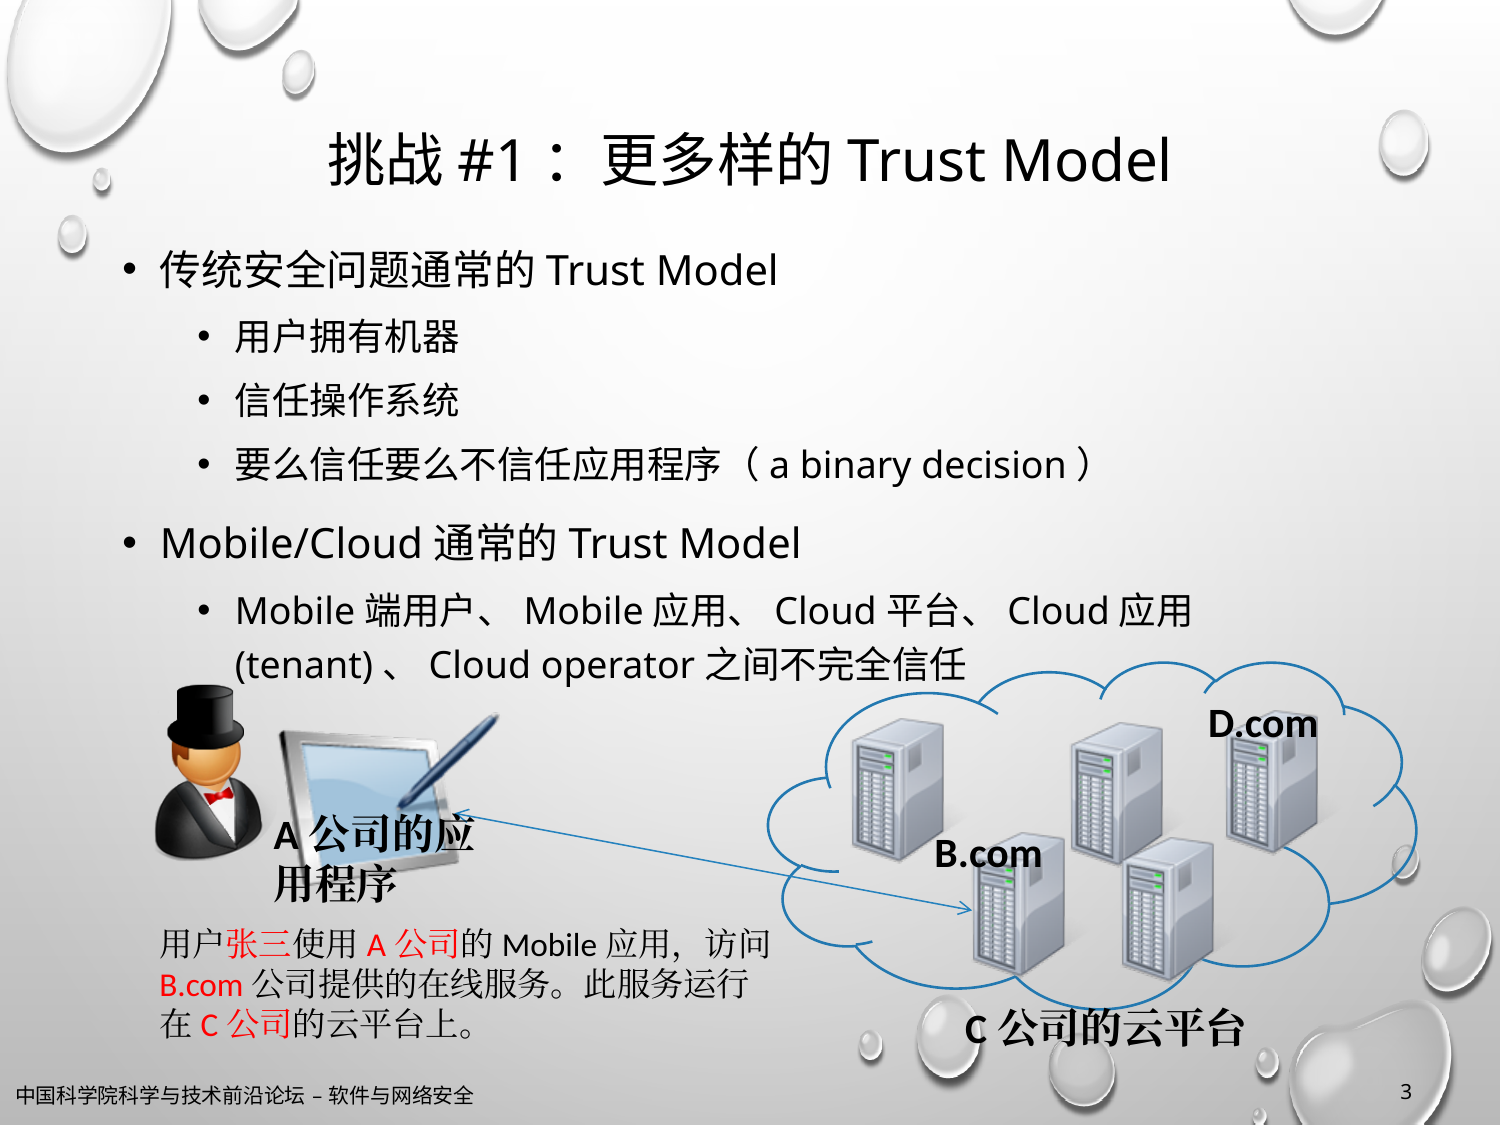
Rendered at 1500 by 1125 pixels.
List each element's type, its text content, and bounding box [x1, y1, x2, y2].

list 传统安全问题通常的Trust Model 用户拥有机器 信任操作系统 要么信任要么不信任应用程序（a binary decision） Mobile/Cloud通常的Trust Model Mobile端用户、Mobile应用、Cloud平台、Cloud应用(tenant)、Cloud operator之间不完全信任 [107, 225, 1441, 760]
text_box [787, 920, 955, 990]
text_box [1032, 991, 1159, 1001]
text_box 用户张三使用A公司的Mobile应用，访问B.com公司提供的在线服务。此服务运行在C公司的云平台上。 [159, 922, 777, 1009]
text_box [857, 661, 1340, 826]
picture [0, 0, 1500, 1125]
text_box [769, 745, 829, 811]
title 挑战#1：更多样的Trust Model [112, 101, 1388, 224]
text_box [454, 813, 973, 911]
text_box C公司的云平台 [965, 1001, 1256, 1087]
text_box [1255, 724, 1418, 968]
text_box D.com [1208, 695, 1385, 753]
slide_number 3 [1333, 1062, 1428, 1123]
footer 中国科学院科学与技术前沿论坛 – 软件与网络安全 [0, 1065, 821, 1125]
